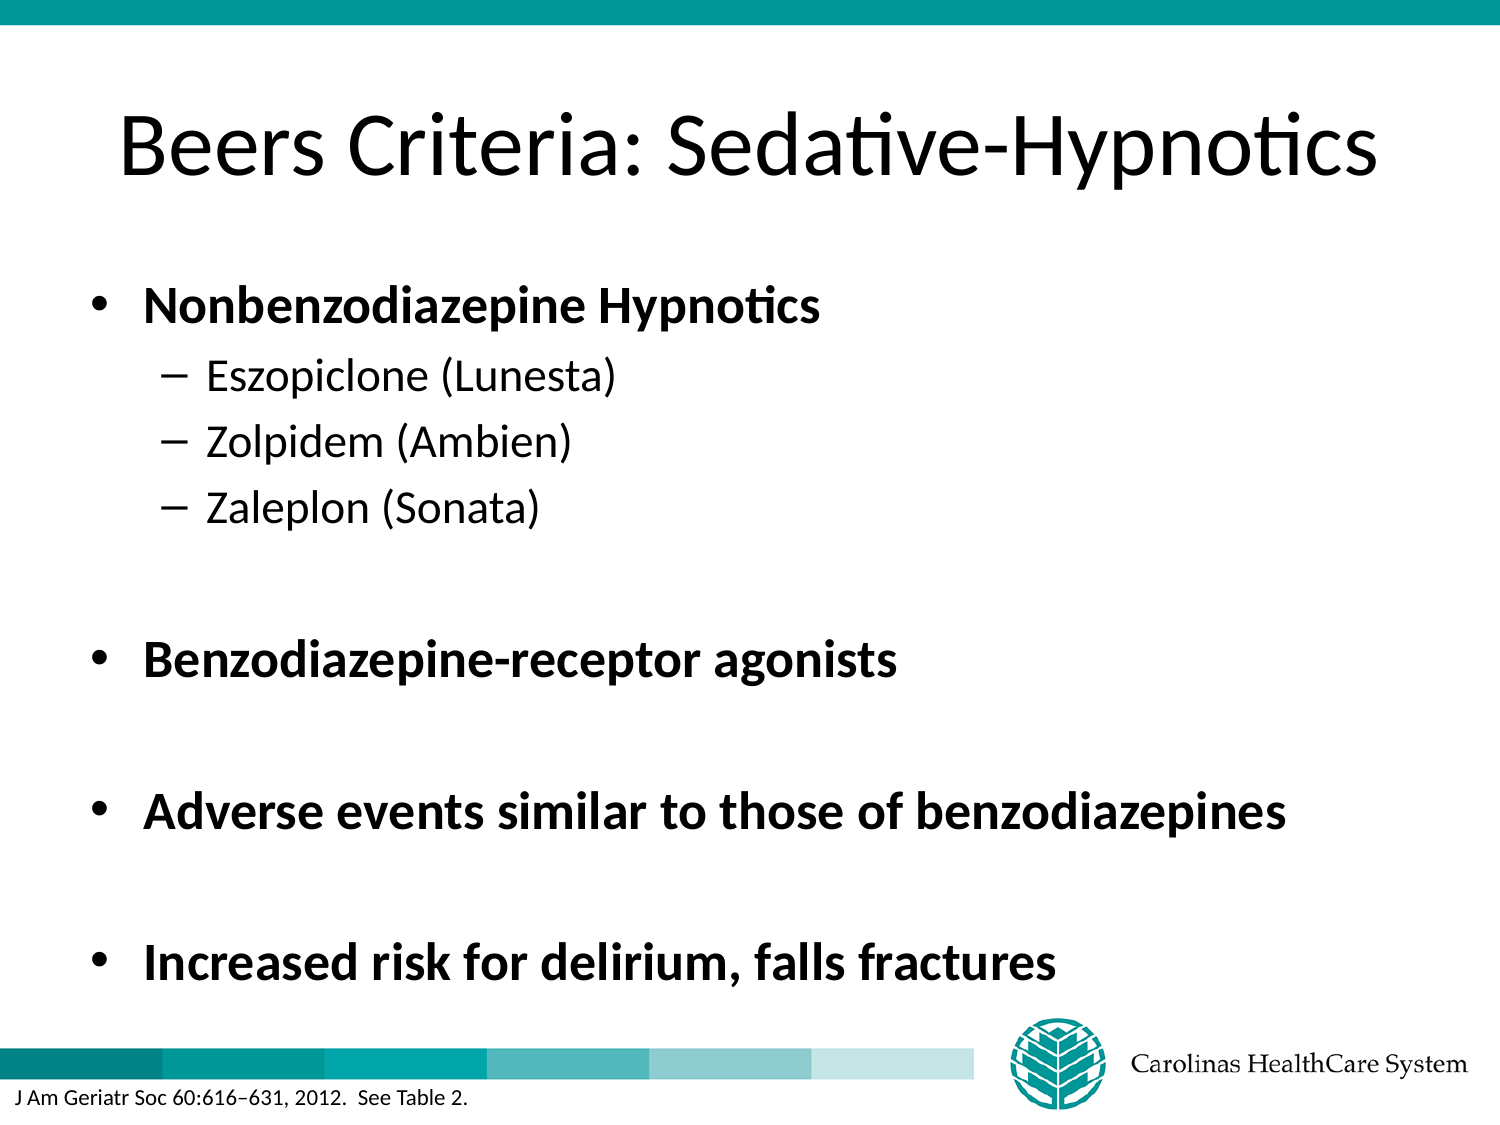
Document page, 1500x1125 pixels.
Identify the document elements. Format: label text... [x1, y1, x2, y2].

text_box J Am Geriatr Soc 60:616–631, 2012. See Table 2. [0, 1074, 863, 1118]
title Beers Criteria: Sedative-Hypnotics [75, 45, 1425, 233]
picture [0, 0, 1500, 1125]
list Nonbenzodiazepine Hypnotics Eszopiclone (Lunesta) Zolpidem (Ambien) Zaleplon (Sonata) Benzodiazepine-receptor agonists Adverse events similar to those of benzodiazepines Increased risk for delirium, falls fractures [75, 262, 1425, 1005]
